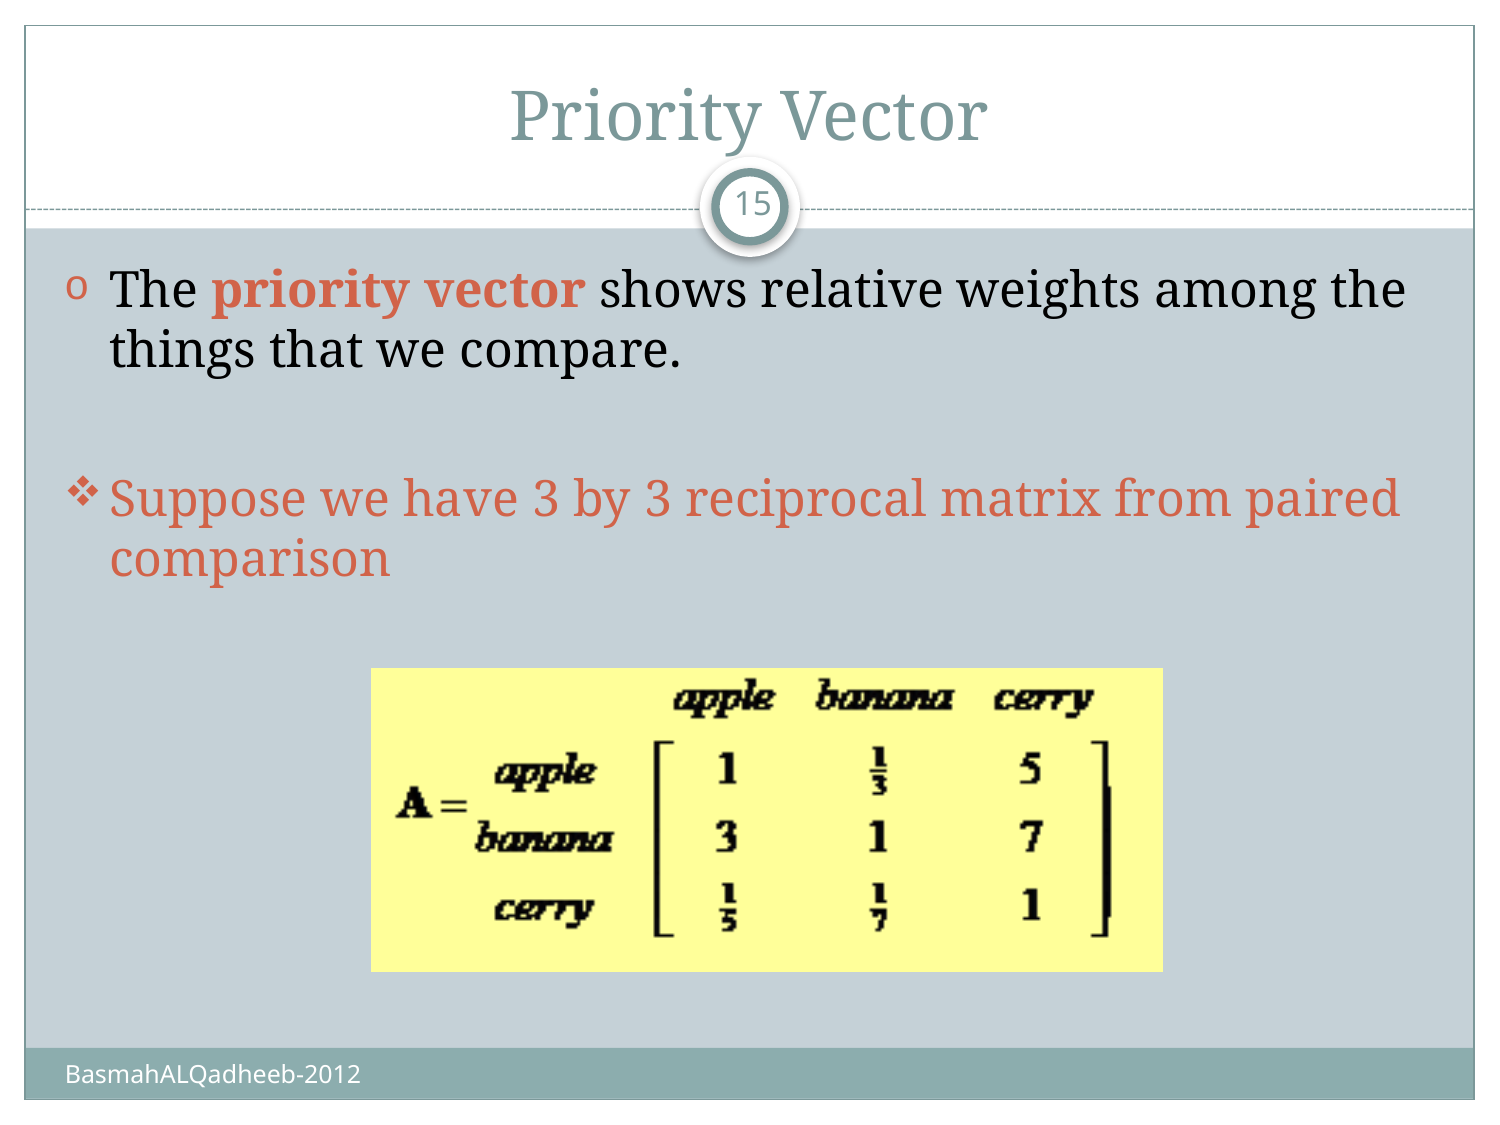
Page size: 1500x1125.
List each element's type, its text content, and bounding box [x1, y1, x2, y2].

slide_number 15 [715, 168, 791, 241]
picture [371, 668, 1163, 973]
title Priority Vector [49, 37, 1450, 162]
list The priority vector shows relative weights among the things that we compare. Suppose we have 3 by 3 reciprocal matrix from paired comparison [49, 250, 1445, 1001]
footer BasmahALQadheeb-2012 [50, 1051, 638, 1112]
